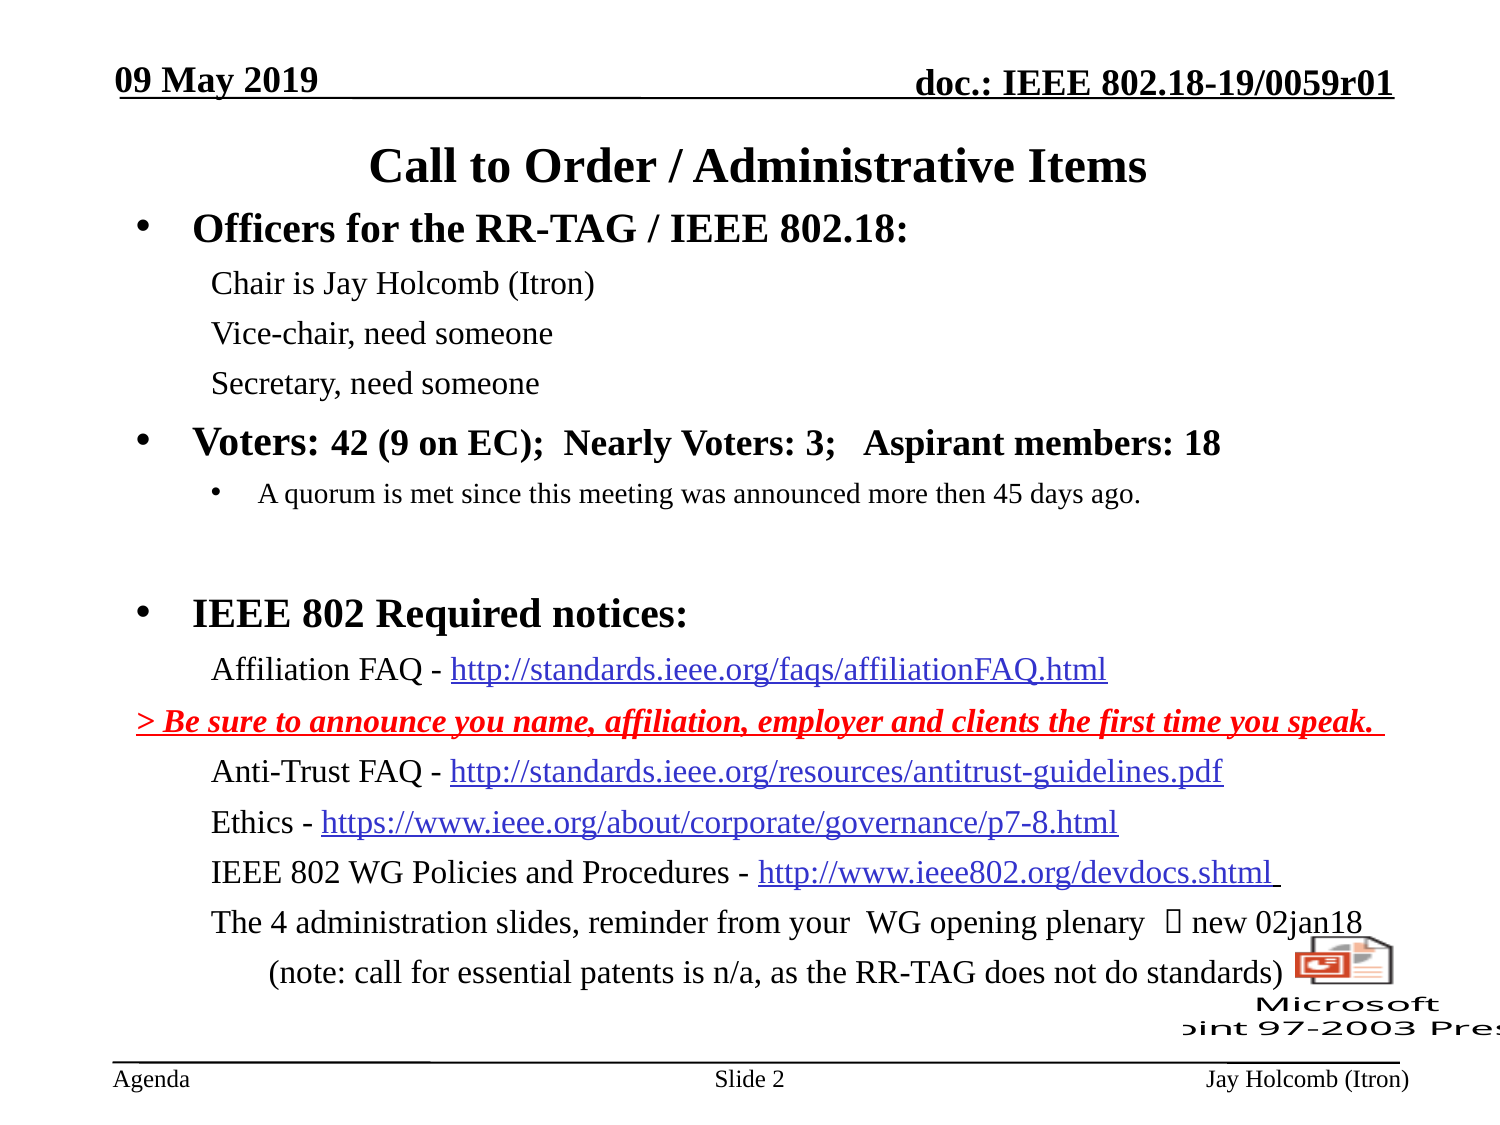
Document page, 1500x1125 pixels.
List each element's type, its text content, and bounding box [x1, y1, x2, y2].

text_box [1183, 935, 1500, 1063]
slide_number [114, 62, 538, 101]
list Officers for the RR-TAG / IEEE 802.18: Chair is Jay Holcomb (Itron) Vice-chair, need someone Secretary, need someone Voters: 42 (9 on EC); Nearly Voters: 3; Aspirant members: 18 A quorum is met since this meeting was announced more then 45 days ago. IEEE 802 Required notices: Affiliation FAQ - http://standards.ieee.org/faqs/affiliationFAQ.html > Be sure to announce you name, affiliation, employer and clients the first time you speak. Anti-Trust FAQ - http://standards.ieee.org/resources/antitrust-guidelines.pdf Ethics - https://www.ieee.org/about/corporate/governance/p7-8.html IEEE 802 WG Policies and Procedures - http://www.ieee802.org/devdocs.shtml The 4 administration slides, reminder from your WG opening plenary  new 02jan18 (note: call for essential patents is n/a, as the RR-TAG does not do standards) [120, 192, 1484, 969]
footer Jay Holcomb (Itron) [887, 1061, 1411, 1093]
slide_number Slide 2 [699, 1061, 800, 1123]
title Call to Order / Administrative Items [120, 99, 1396, 192]
